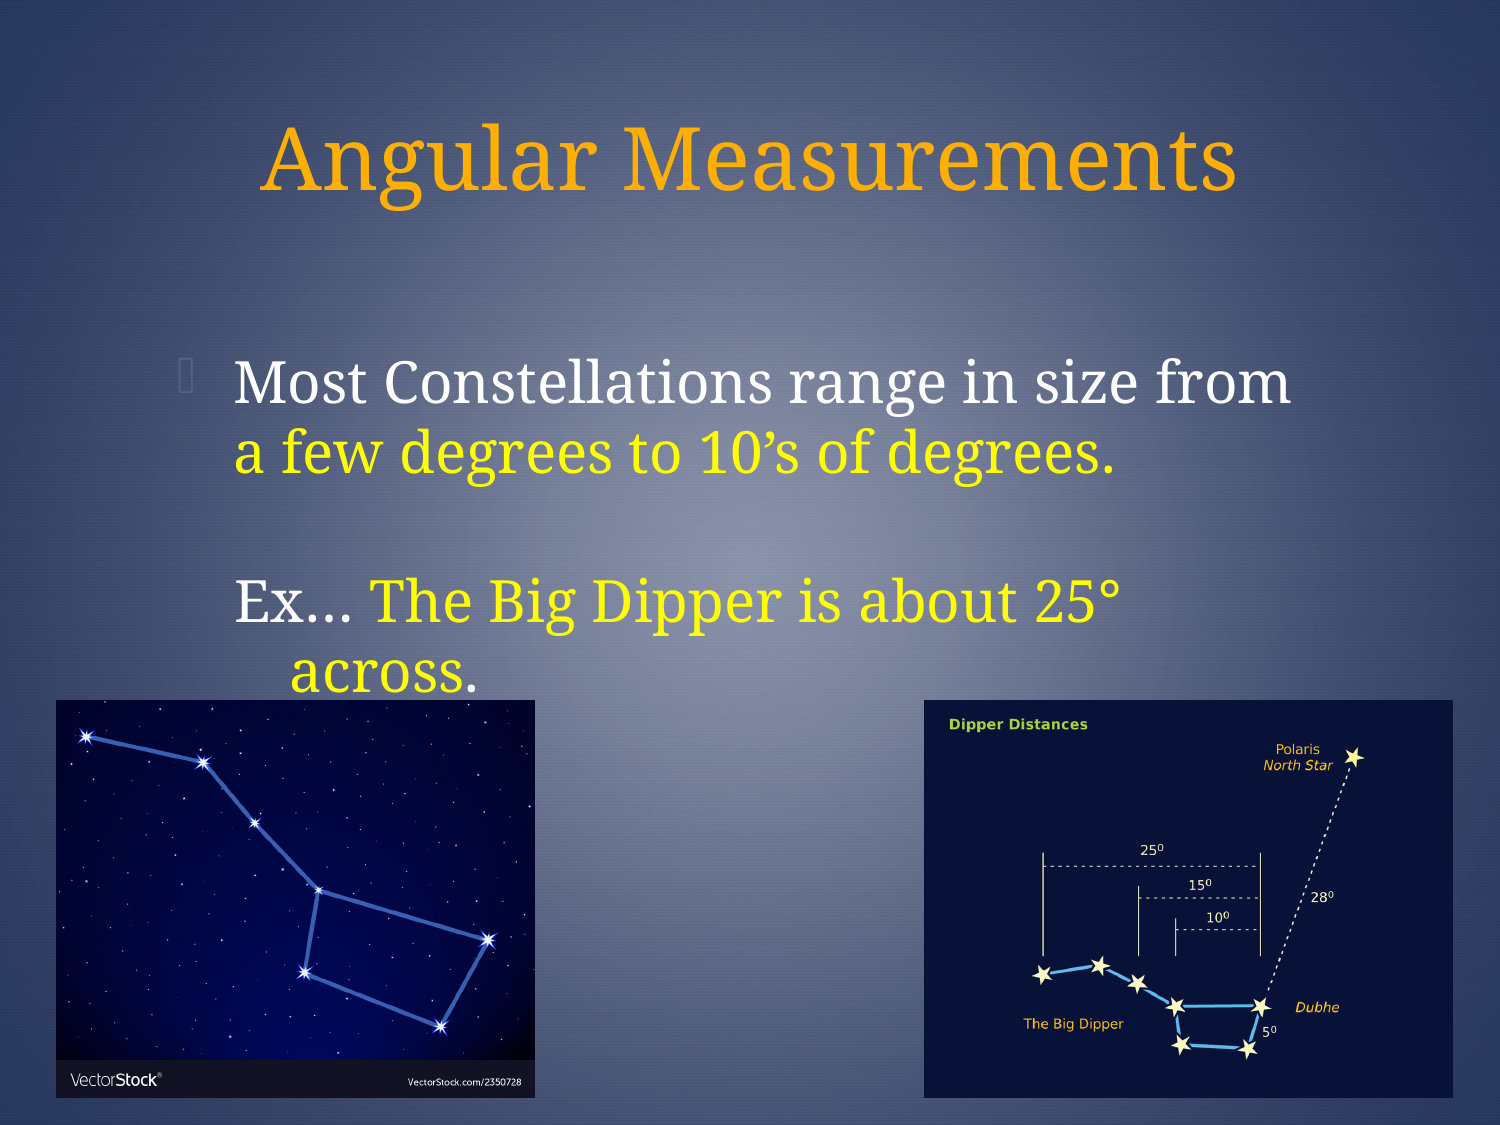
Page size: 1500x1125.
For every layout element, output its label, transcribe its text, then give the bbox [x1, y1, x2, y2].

picture [923, 699, 1454, 1099]
list Most Constellations range in size from a few degrees to 10’s of degrees. Ex… The Big Dipper is about 25° across. [162, 338, 1338, 1027]
title Angular Measurements [100, 95, 1400, 225]
picture [55, 699, 536, 1099]
